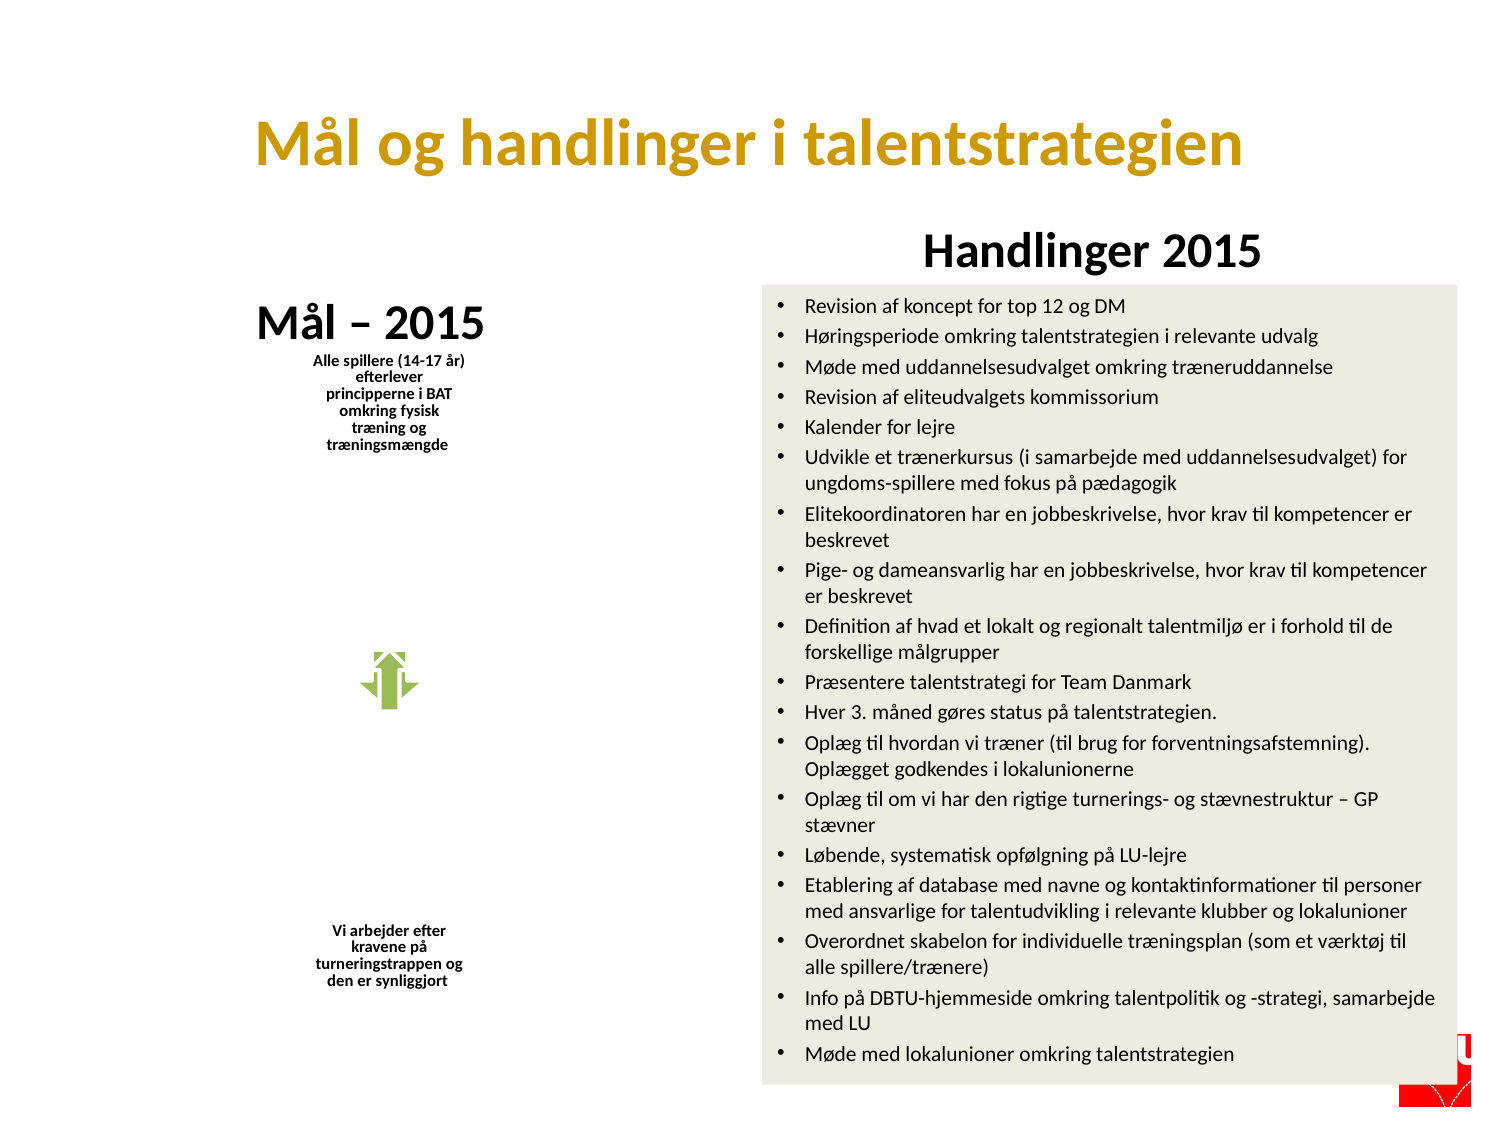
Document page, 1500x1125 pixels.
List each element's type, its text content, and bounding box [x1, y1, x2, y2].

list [20, 255, 759, 1107]
title Mål og handlinger i talentstrategien [75, 45, 1425, 233]
list Handlinger 2015 [761, 179, 1425, 284]
list Revision af koncept for top 12 og DM Høringsperiode omkring talentstrategien i relevante udvalg Møde med uddannelsesudvalget omkring træneruddannelse Revision af eliteudvalgets kommissorium Kalender for lejre Udvikle et trænerkursus (i samarbejde med uddannelsesudvalget) for ungdoms-spillere med fokus på pædagogik Elitekoordinatoren har en jobbeskrivelse, hvor krav til kompetencer er beskrevet Pige- og dameansvarlig har en jobbeskrivelse, hvor krav til kompetencer er beskrevet Definition af hvad et lokalt og regionalt talentmiljø er i forhold til de forskellige målgrupper Præsentere talentstrategi for Team Danmark Hver 3. måned gøres status på talentstrategien. Oplæg til hvordan vi træner (til brug for forventningsafstemning). Oplægget godkendes i lokalunionerne Oplæg til om vi har den rigtige turnerings- og stævnestruktur – GP stævner Løbende, systematisk opfølgning på LU-lejre Etablering af database med navne og kontaktinformationer til personer med ansvarlige for talentudvikling i relevante klubber og lokalunioner Overordnet skabelon for individuelle træningsplan (som et værktøj til alle spillere/trænere) Info på DBTU-hjemmeside omkring talentpolitik og -strategi, samarbejde med LU Møde med lokalunioner omkring talentstrategien [764, 284, 1458, 1085]
picture [1399, 1034, 1471, 1107]
